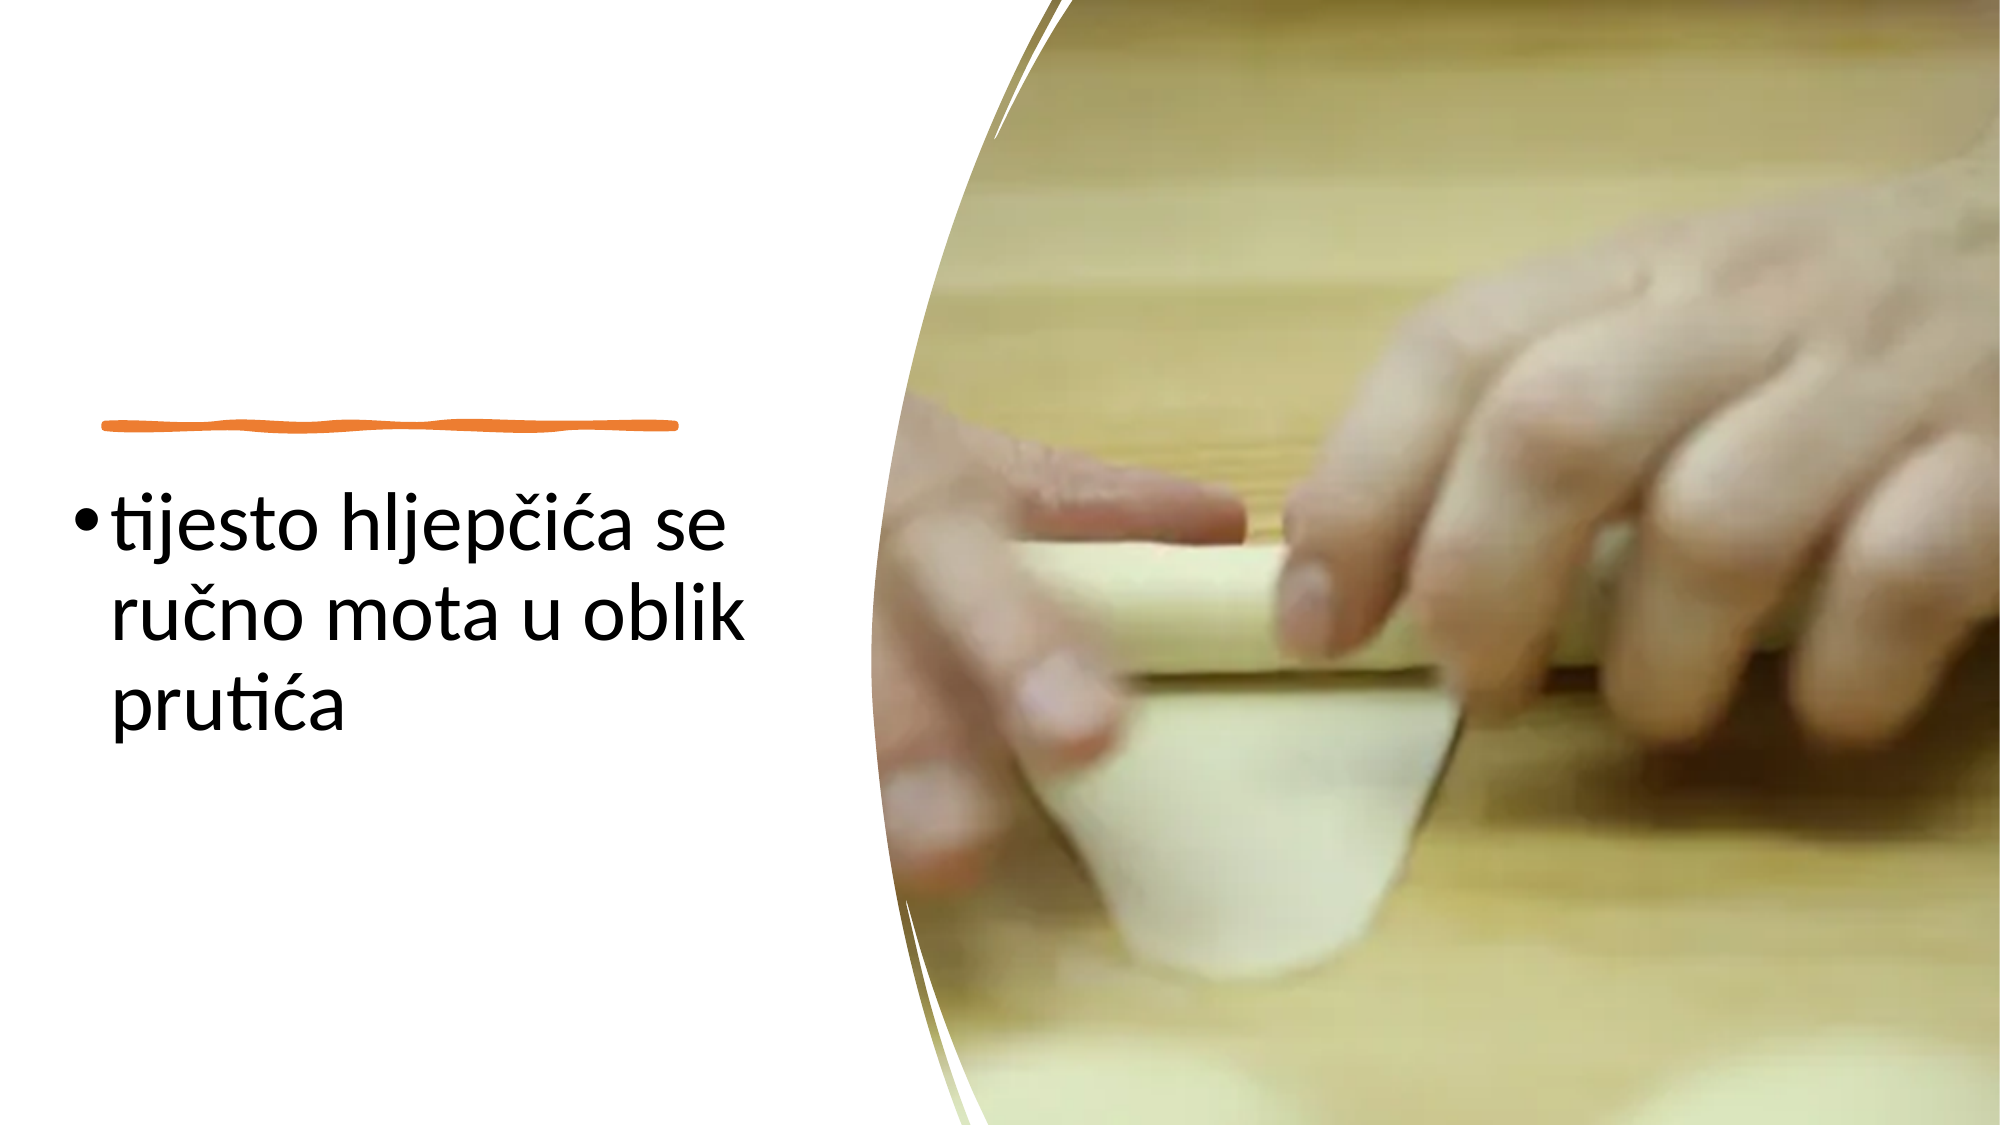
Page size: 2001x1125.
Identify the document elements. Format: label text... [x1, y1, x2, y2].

picture [871, 0, 2000, 1125]
text_box [103, 421, 676, 431]
list tijesto hljepčića se ručno mota u oblik prutića [48, 471, 802, 1016]
text_box [0, 0, 871, 1125]
